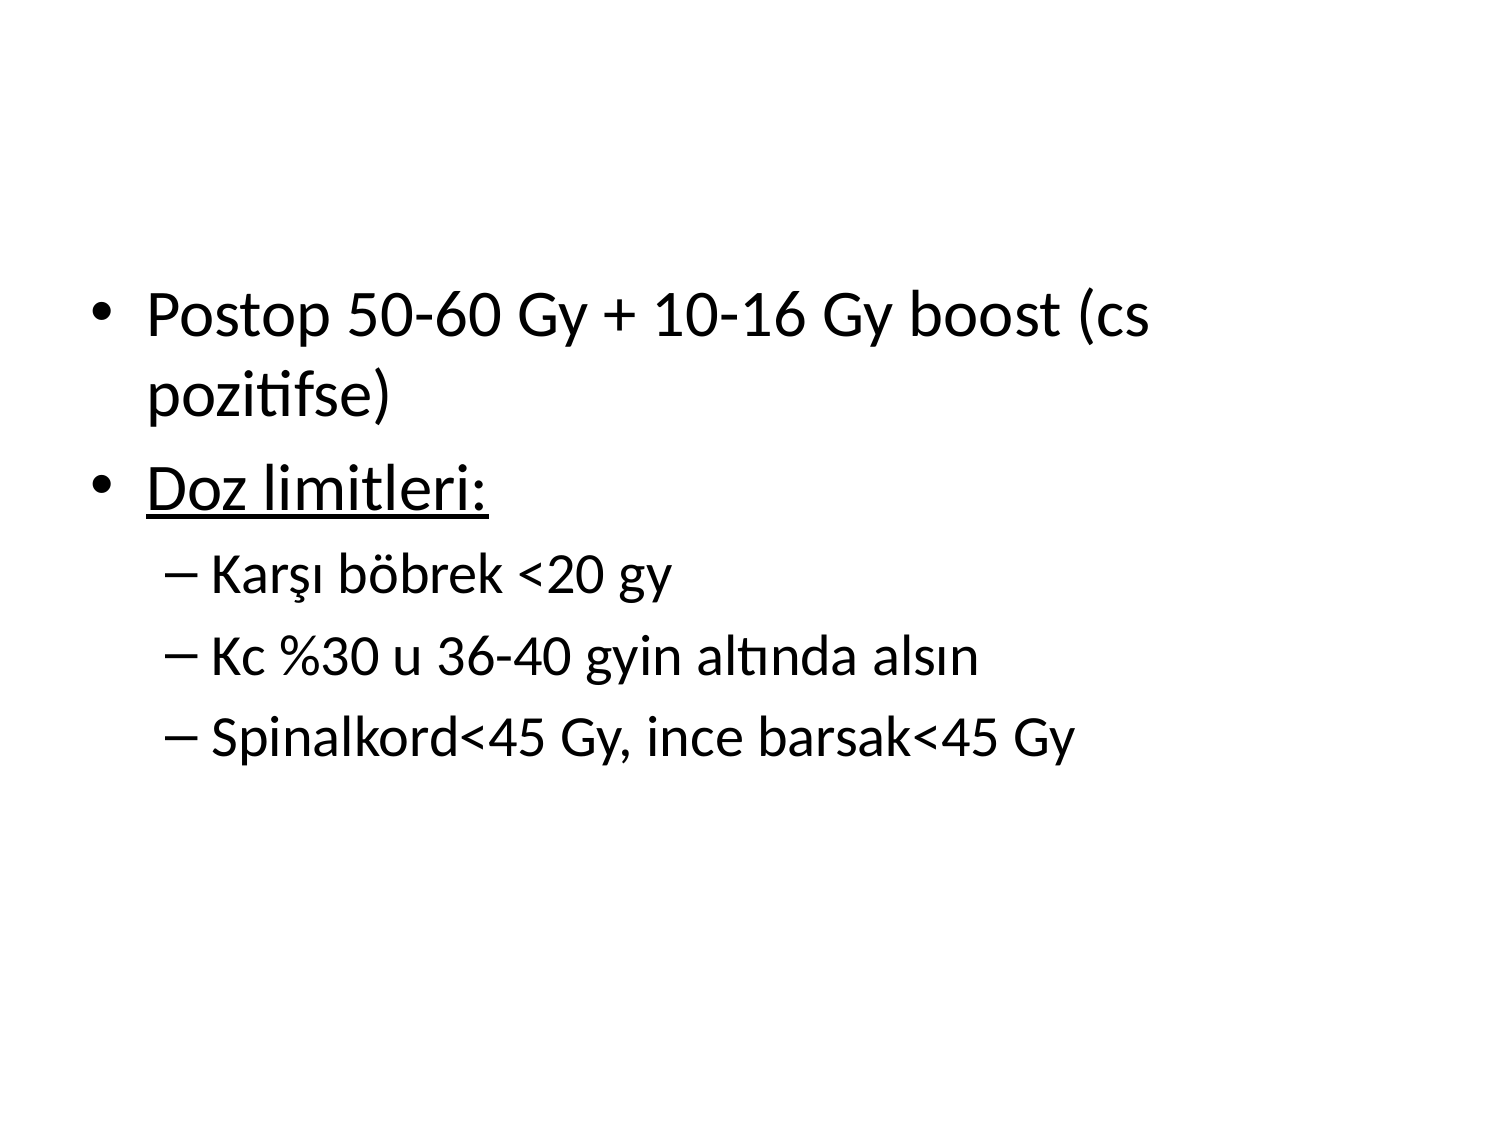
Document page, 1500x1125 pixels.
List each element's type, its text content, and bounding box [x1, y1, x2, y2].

list Postop 50-60 Gy + 10-16 Gy boost (cs pozitifse) Doz limitleri: Karşı böbrek <20 gy Kc %30 u 36-40 gyin altında alsın Spinalkord<45 Gy, ince barsak<45 Gy [75, 262, 1425, 1005]
